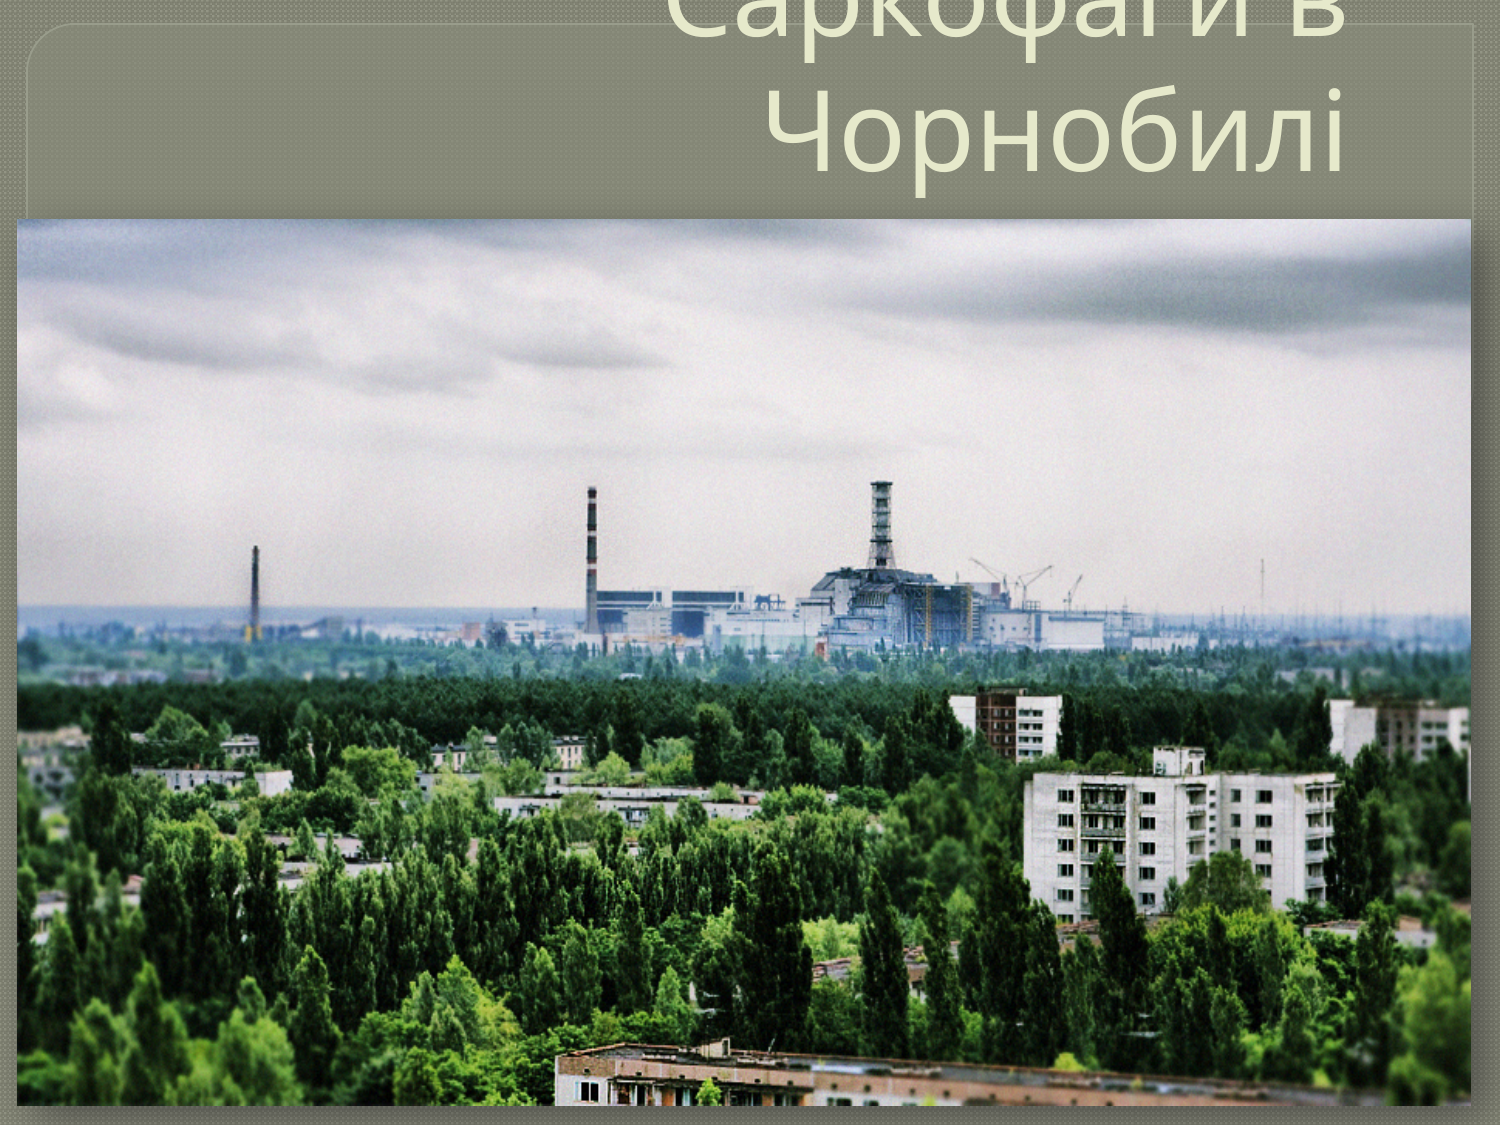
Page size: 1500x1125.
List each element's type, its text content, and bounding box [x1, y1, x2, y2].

title Саркофаги в Чорнобилі [112, 0, 1388, 202]
picture [17, 219, 1471, 1107]
